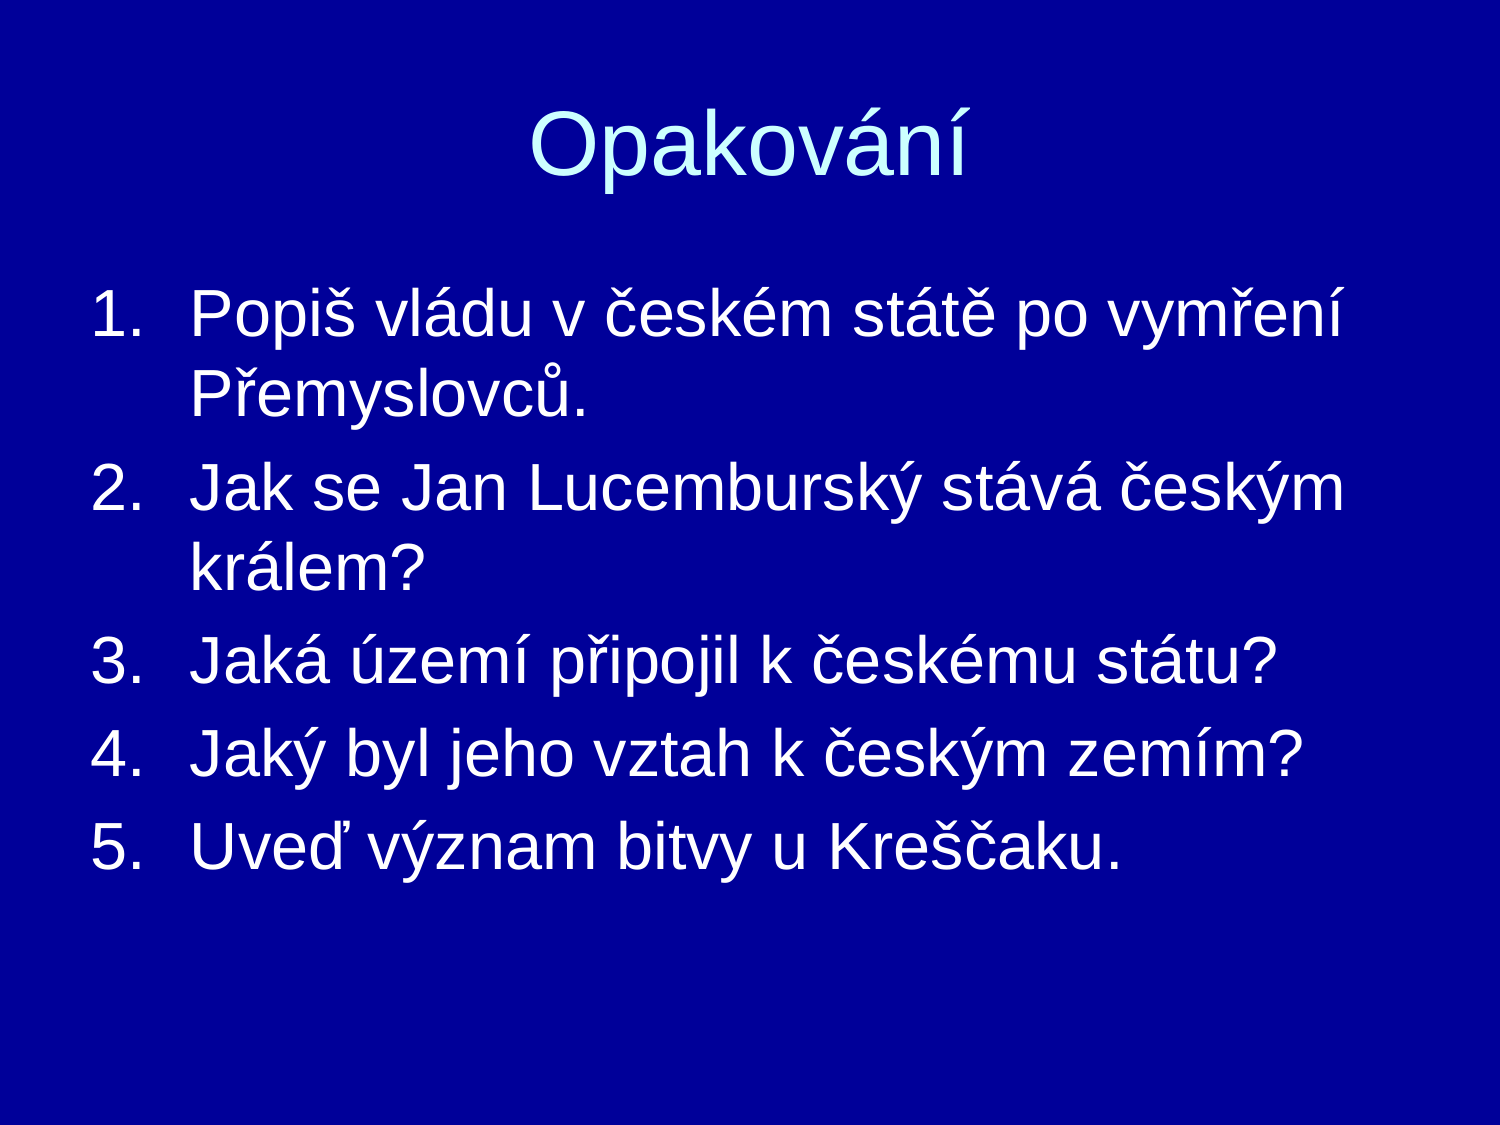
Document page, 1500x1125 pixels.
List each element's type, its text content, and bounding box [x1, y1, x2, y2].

list Popiš vládu v českém státě po vymření Přemyslovců. Jak se Jan Lucemburský stává českým králem? Jaká území připojil k českému státu? Jaký byl jeho vztah k českým zemím? Uveď význam bitvy u Kreščaku. [75, 262, 1425, 1005]
title Opakování [75, 45, 1425, 233]
